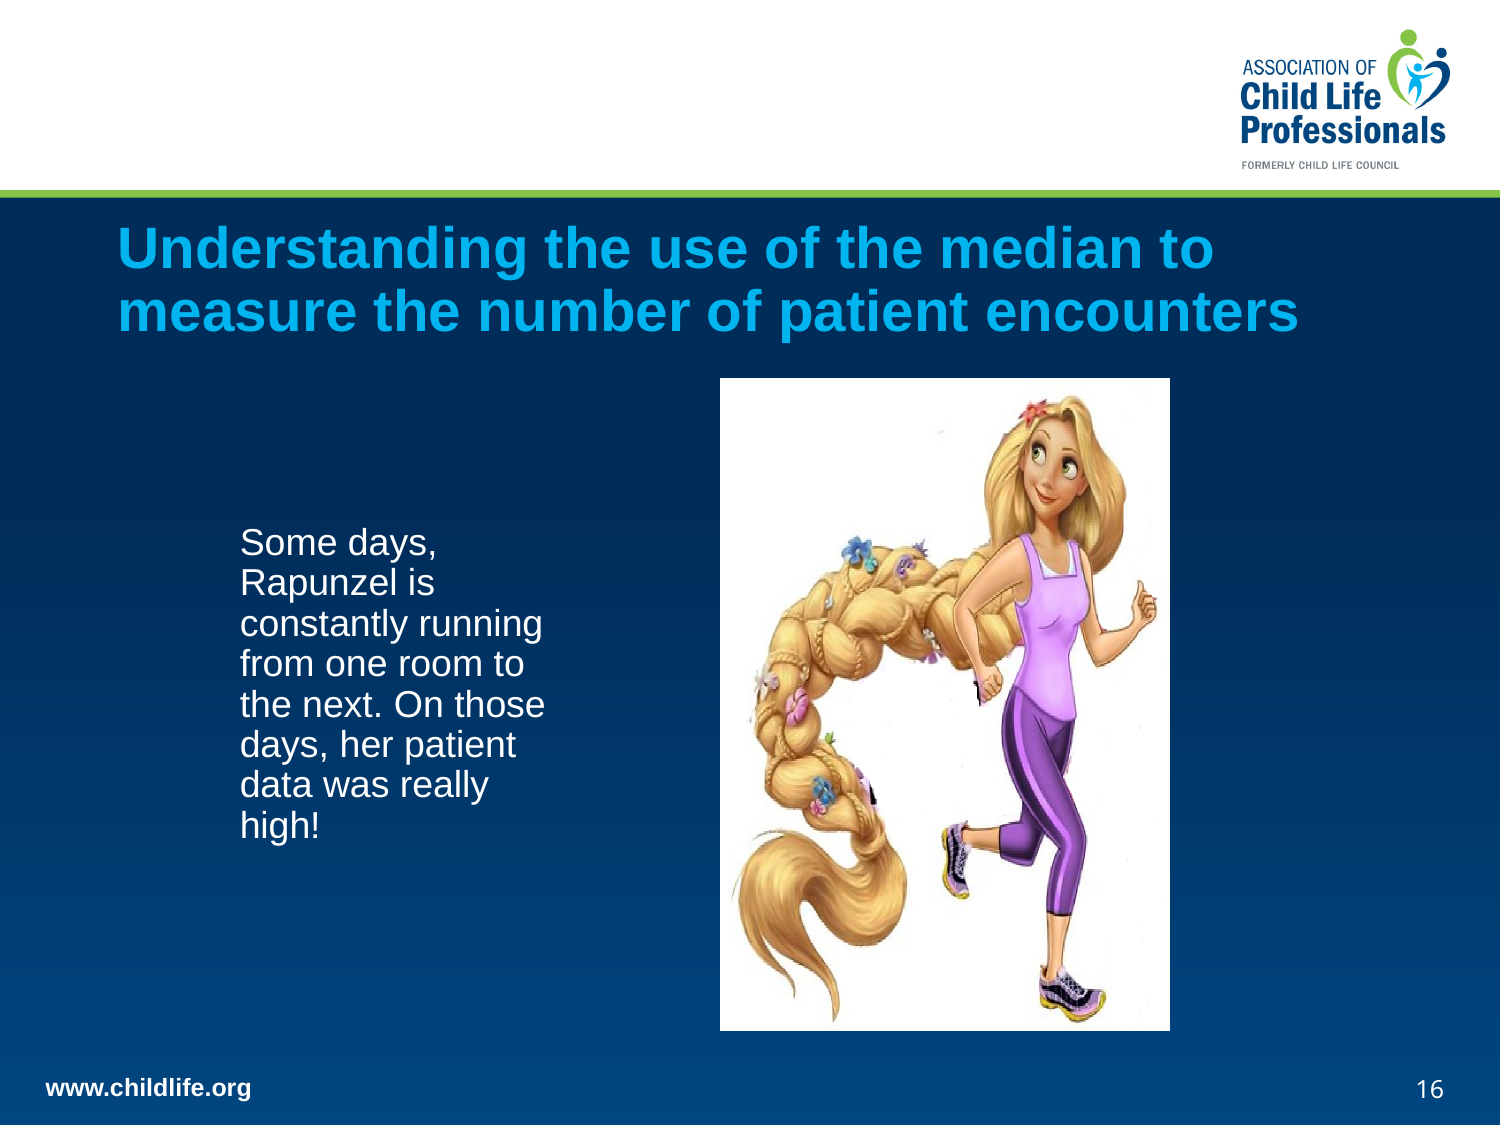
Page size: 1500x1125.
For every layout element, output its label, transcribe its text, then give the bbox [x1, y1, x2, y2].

title Understanding the use of the median to measure the number of patient encounters [103, 211, 1397, 357]
list Some days, Rapunzel is constantly running from one room to the next. On those days, her patient data was really high! [225, 515, 564, 894]
picture [1239, 28, 1452, 171]
picture [720, 378, 1170, 1031]
